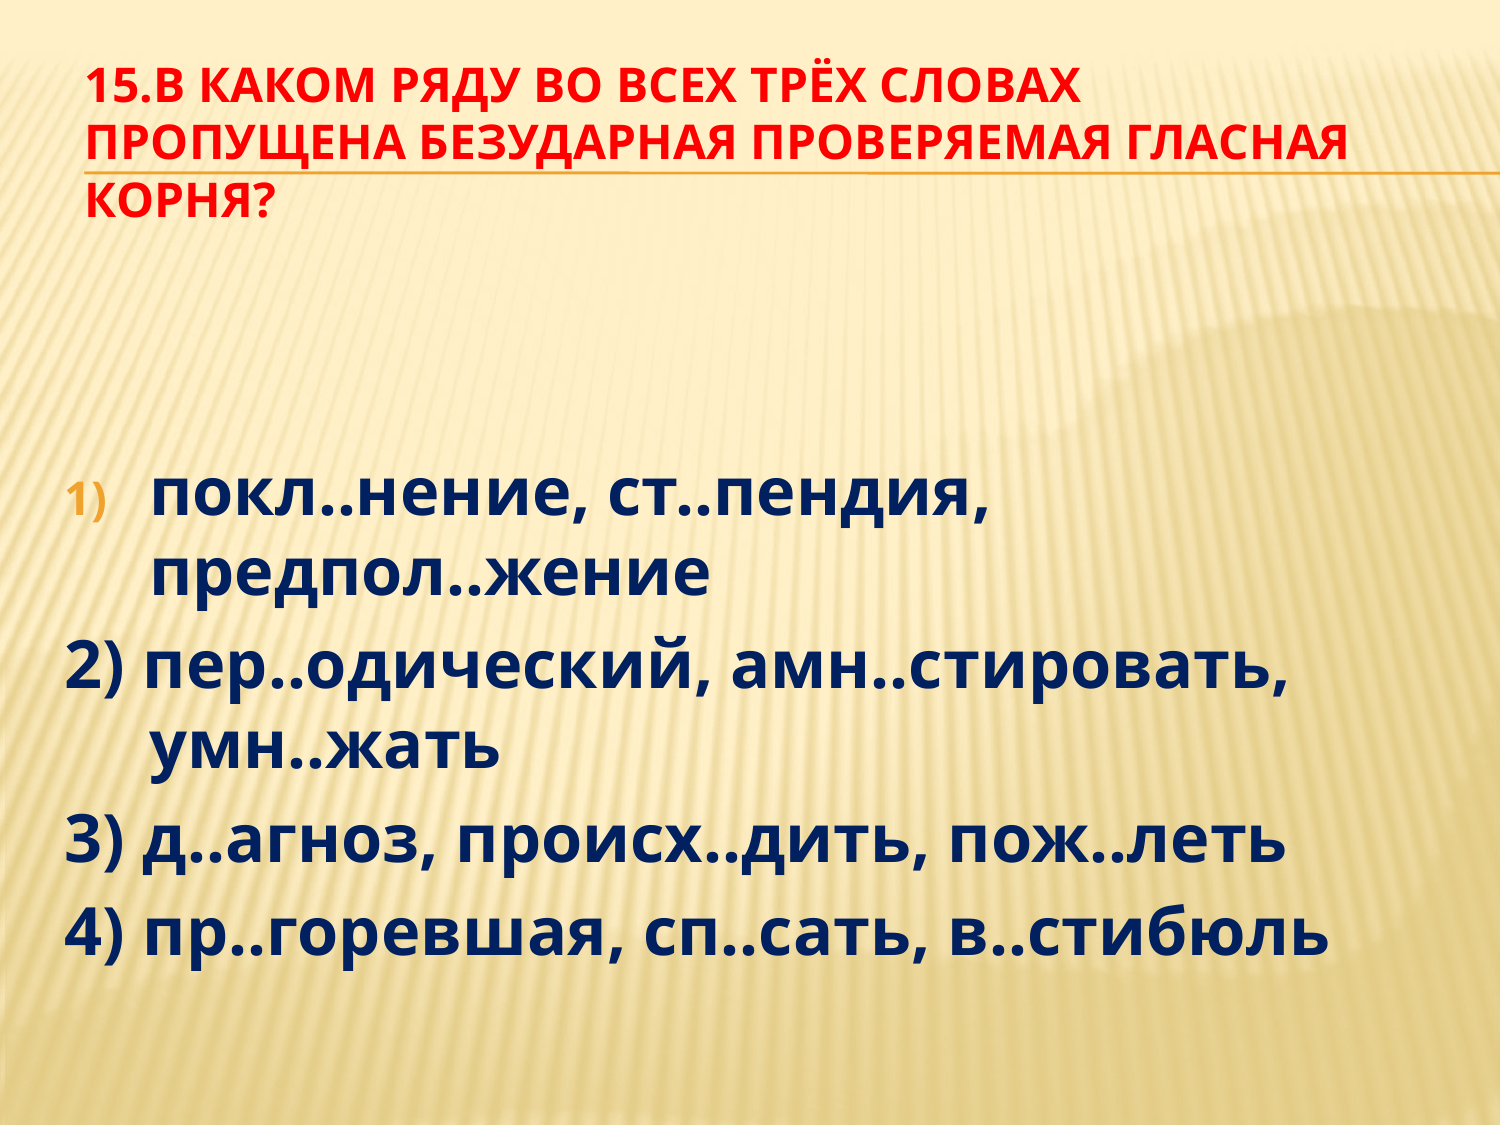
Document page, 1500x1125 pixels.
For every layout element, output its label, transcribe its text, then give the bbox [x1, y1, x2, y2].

title 15.В каком ряду во всех трёх словах пропущена безударная проверяемая гласная корня? [70, 46, 1421, 235]
list покл..нение, ст..пендия, предпол..жение 2) пер..одический, амн..стировать, умн..жать 3) д..агноз, происх..дить, пож..леть 4) пр..горевшая, сп..сать, в..стибюль [50, 254, 1475, 998]
